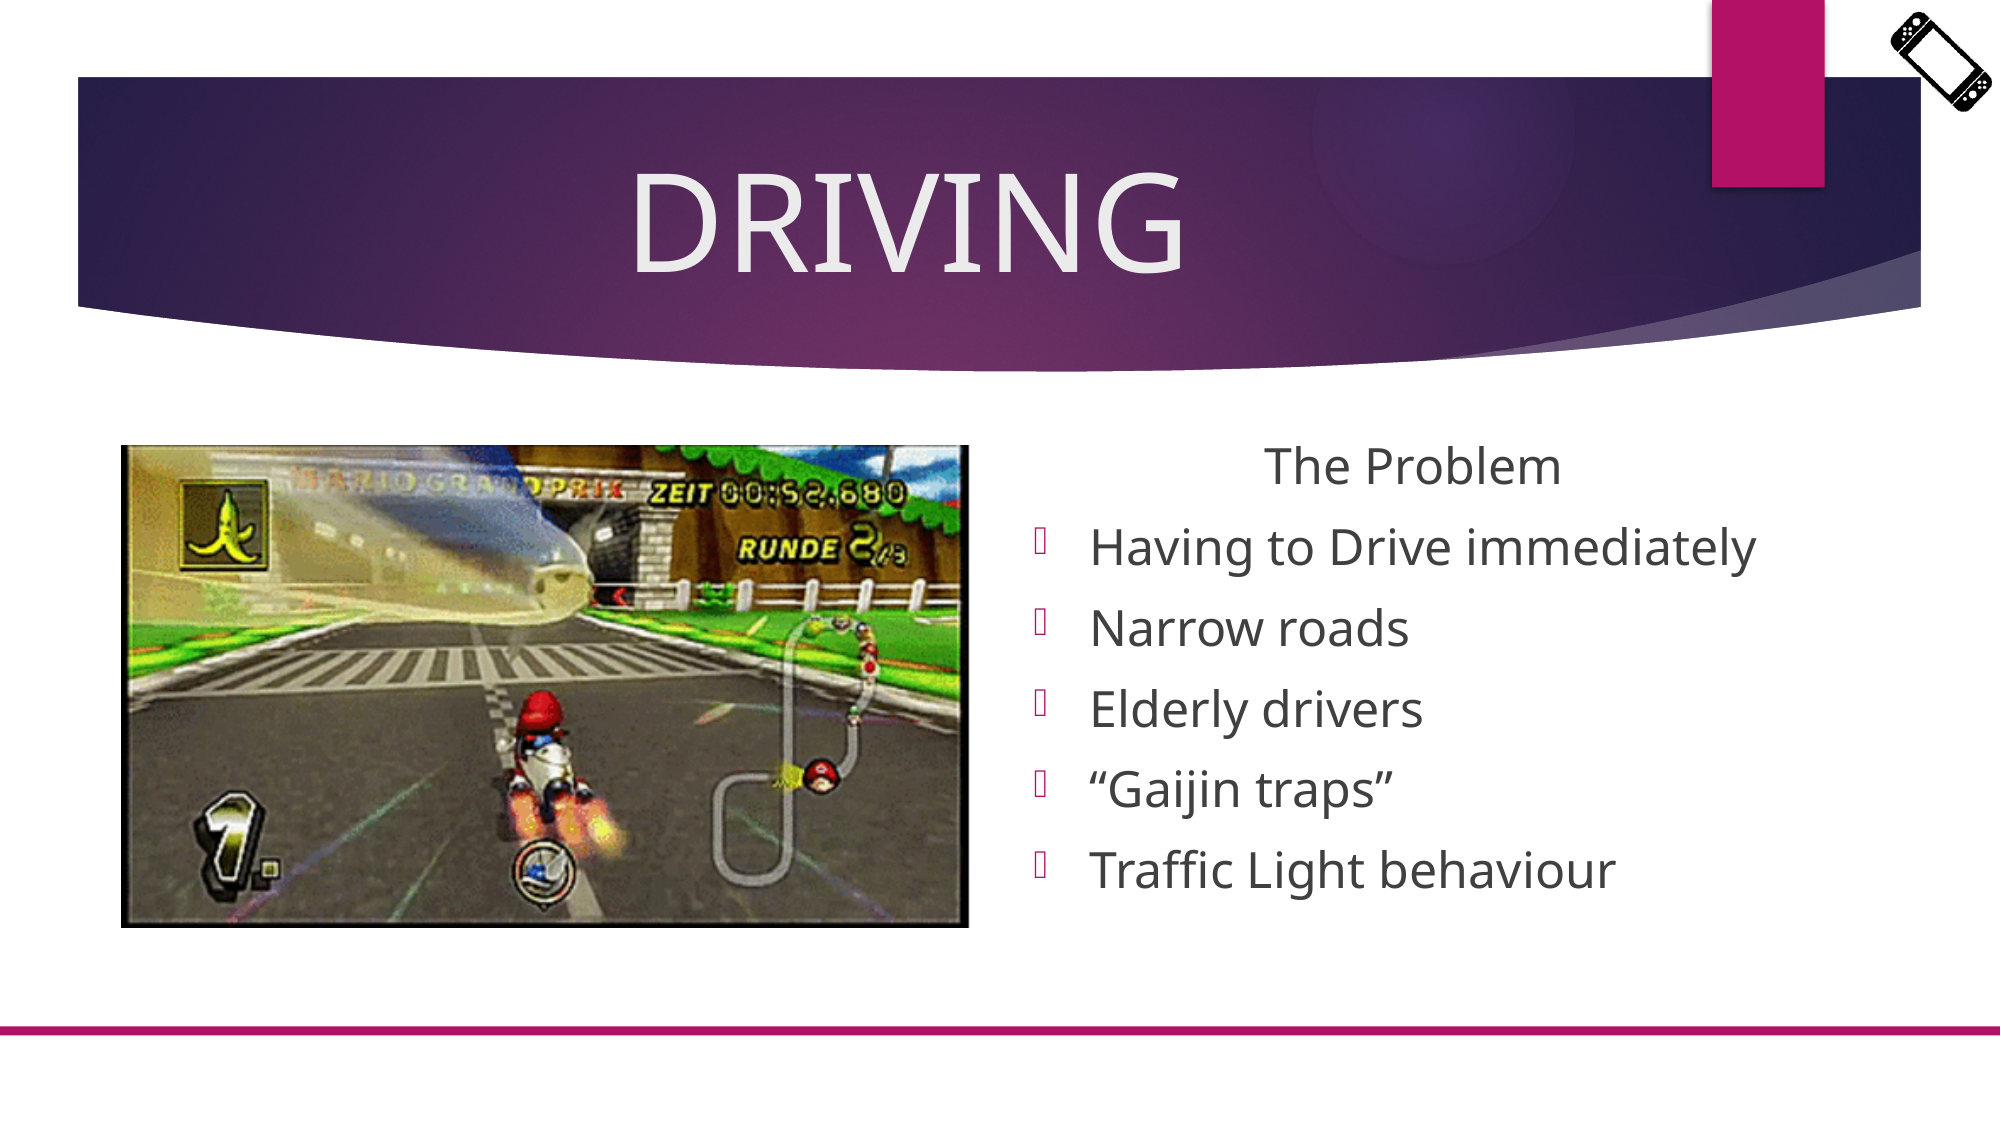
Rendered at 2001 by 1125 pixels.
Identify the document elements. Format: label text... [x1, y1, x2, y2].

title DRIVING [189, 159, 1627, 276]
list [120, 445, 977, 928]
picture [1858, 0, 2000, 145]
list The Problem Having to Drive immediately Narrow roads Elderly drivers “Gaijin traps” Traffic Light behaviour [1018, 427, 1810, 988]
